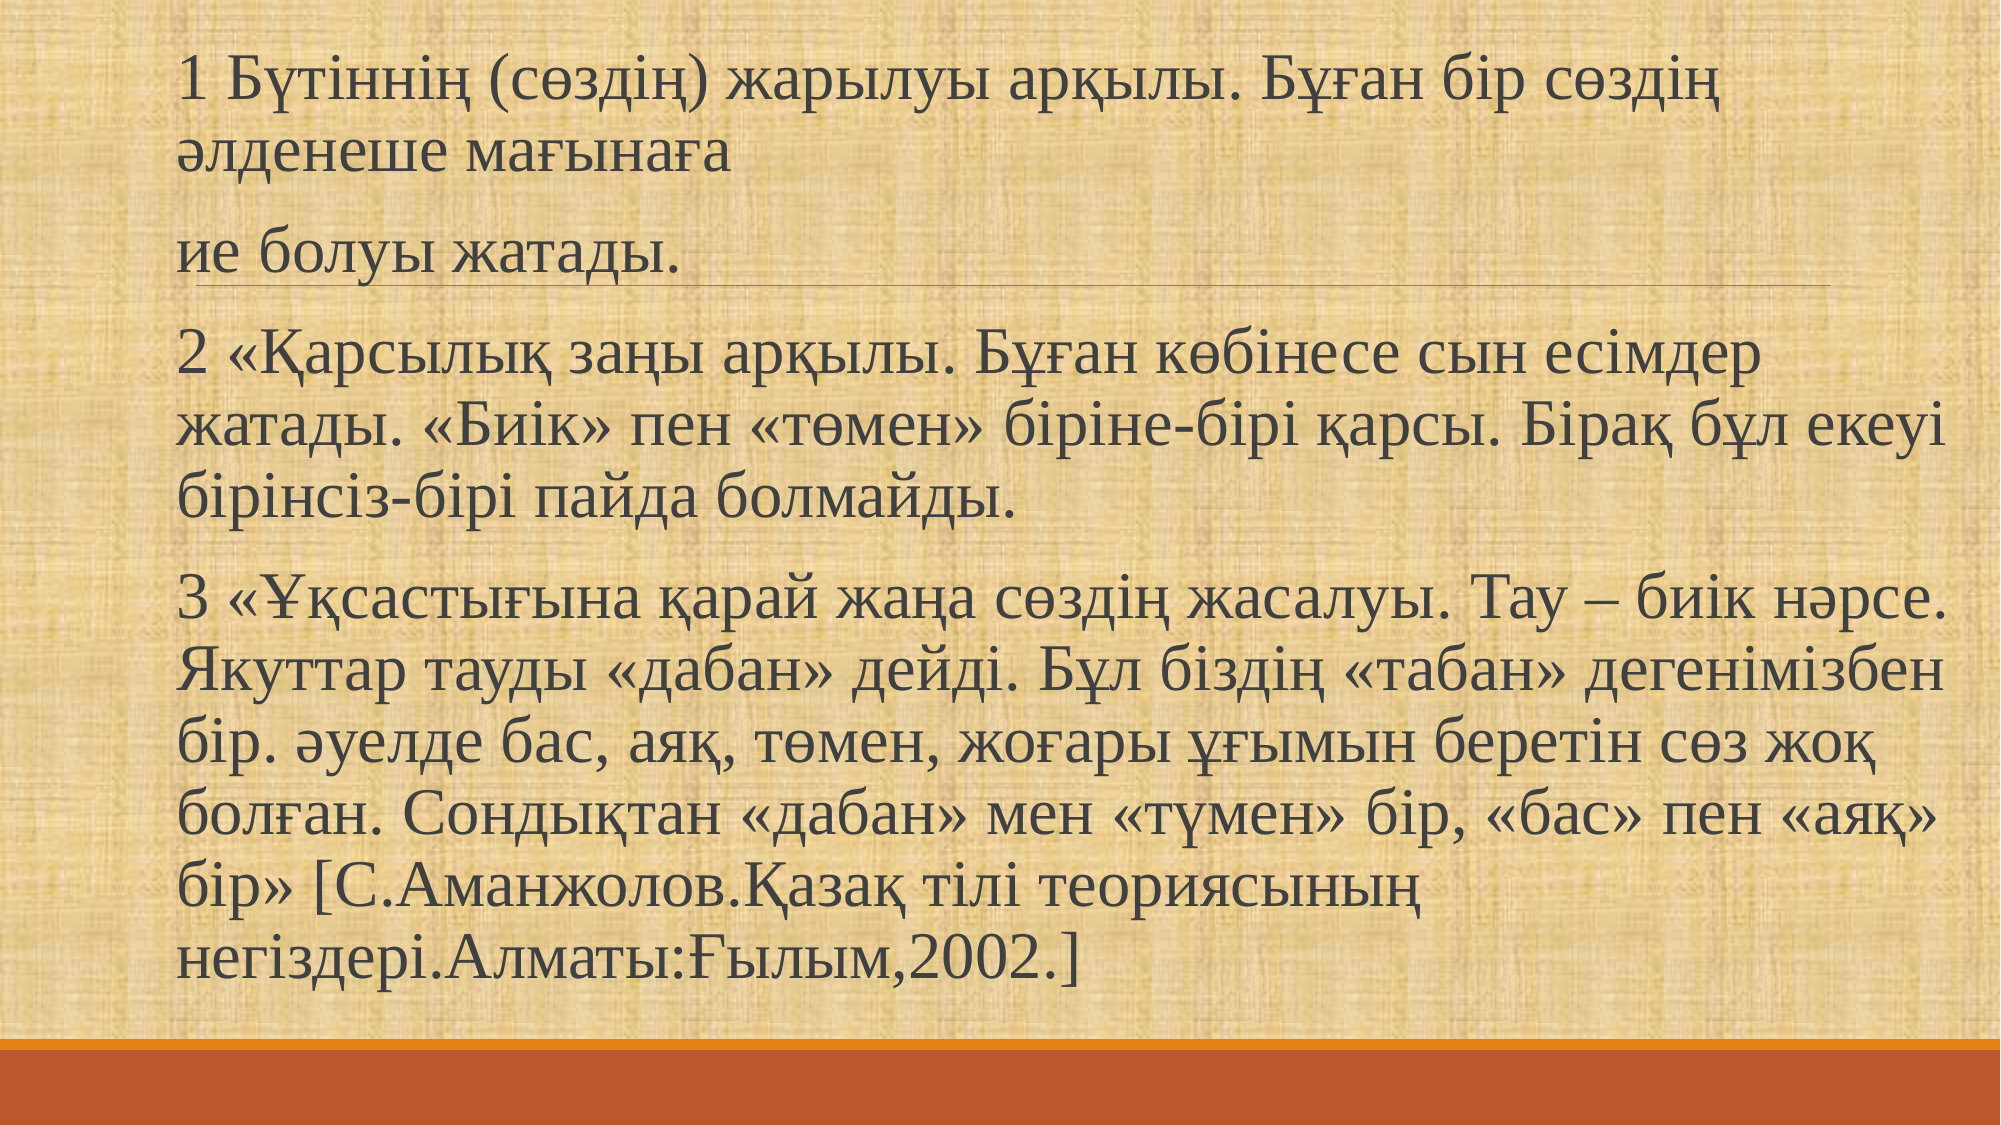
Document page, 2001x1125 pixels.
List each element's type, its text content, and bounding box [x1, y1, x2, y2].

picture [0, 0, 2001, 1125]
list 1 Бүтіннің (сөздің) жарылуы арқылы. Бұған бір сөздің әлденеше мағынаға ие болуы жатады. 2 «Қарсылық заңы арқылы. Бұған көбінесе сын есімдер жатады. «Биік» пен «төмен» біріне-бірі қарсы. Бірақ бұл екеуі бірінсіз-бірі пайда болмайды. 3 «Ұқсастығына қарай жаңа сөздің жасалуы. Тау – биік нәрсе. Якуттар тауды «дабан» дейді. Бұл біздің «табан» дегенімізбен бір. әуелде бас, аяқ, төмен, жоғары ұғымын беретін сөз жоқ болған. Сондықтан «дабан» мен «түмен» бір, «бас» пен «аяқ» бір» [С.Аманжолов.Қазақ тілі теориясының негіздері.Алматы:Ғылым,2002.] [161, 34, 2000, 844]
